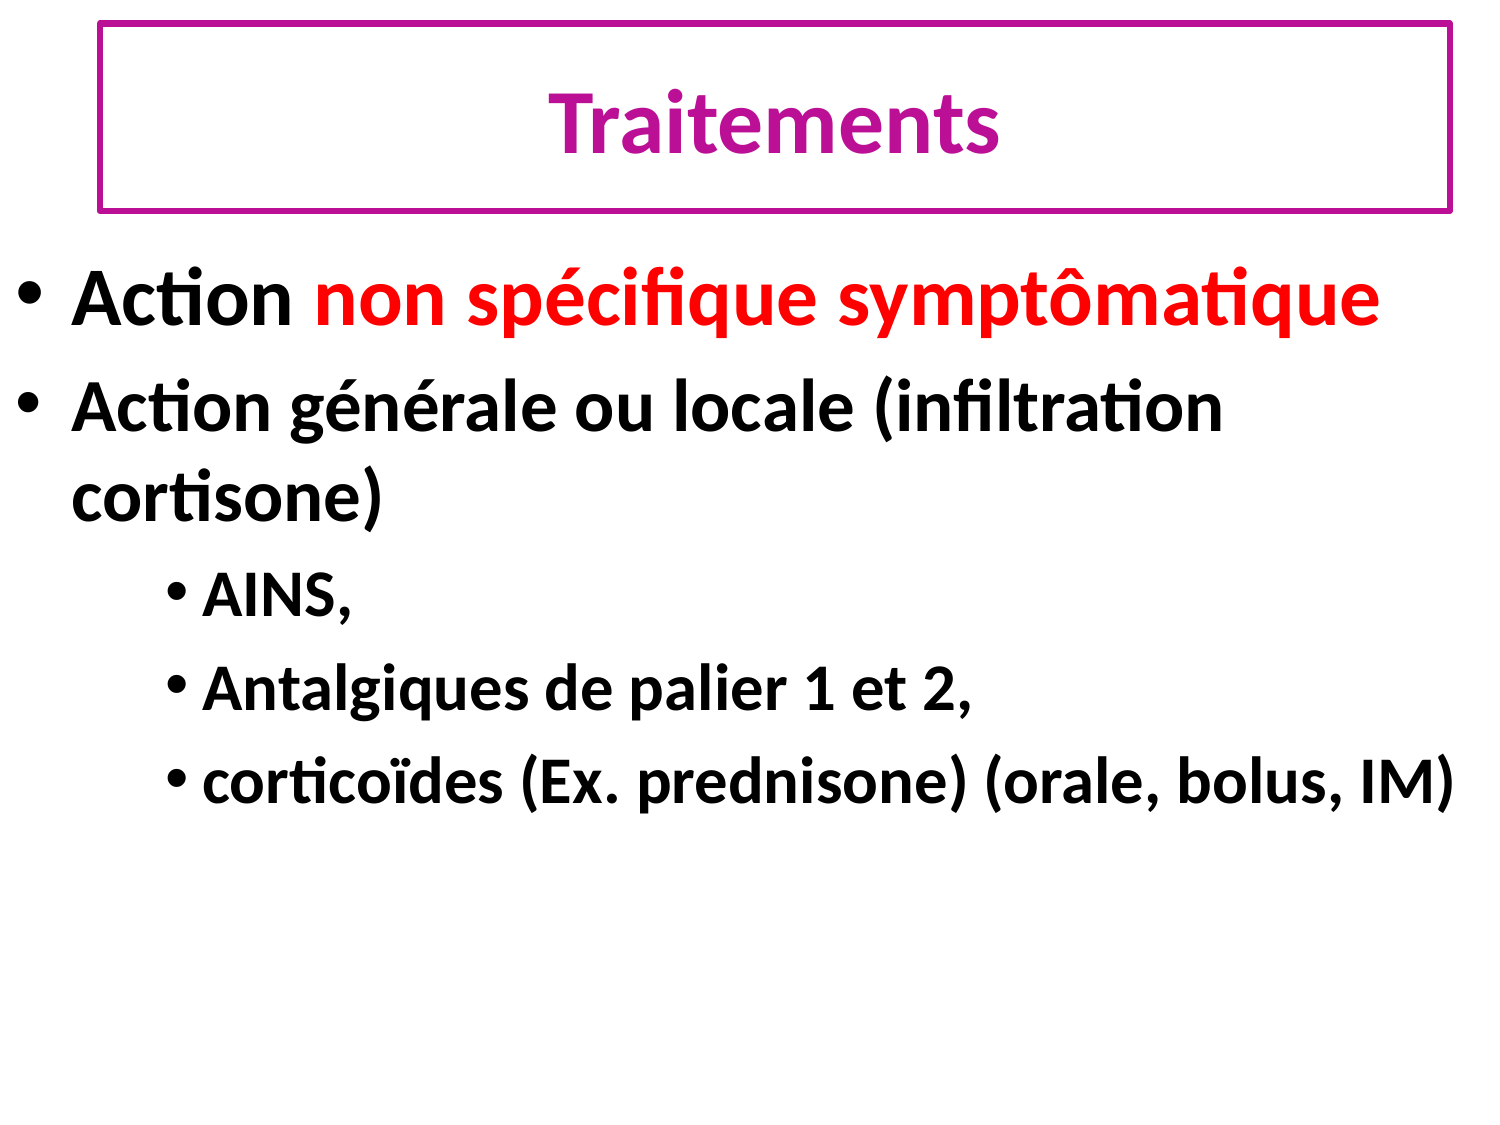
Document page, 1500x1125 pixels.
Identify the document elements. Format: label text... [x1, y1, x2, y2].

text_box Traitements [99, 23, 1450, 211]
list Action non spécifique symptômatique Action générale ou locale (infiltration cortisone) AINS, Antalgiques de palier 1 et 2, corticoïdes (Ex. prednisone) (orale, bolus, IM) [0, 234, 1500, 1125]
